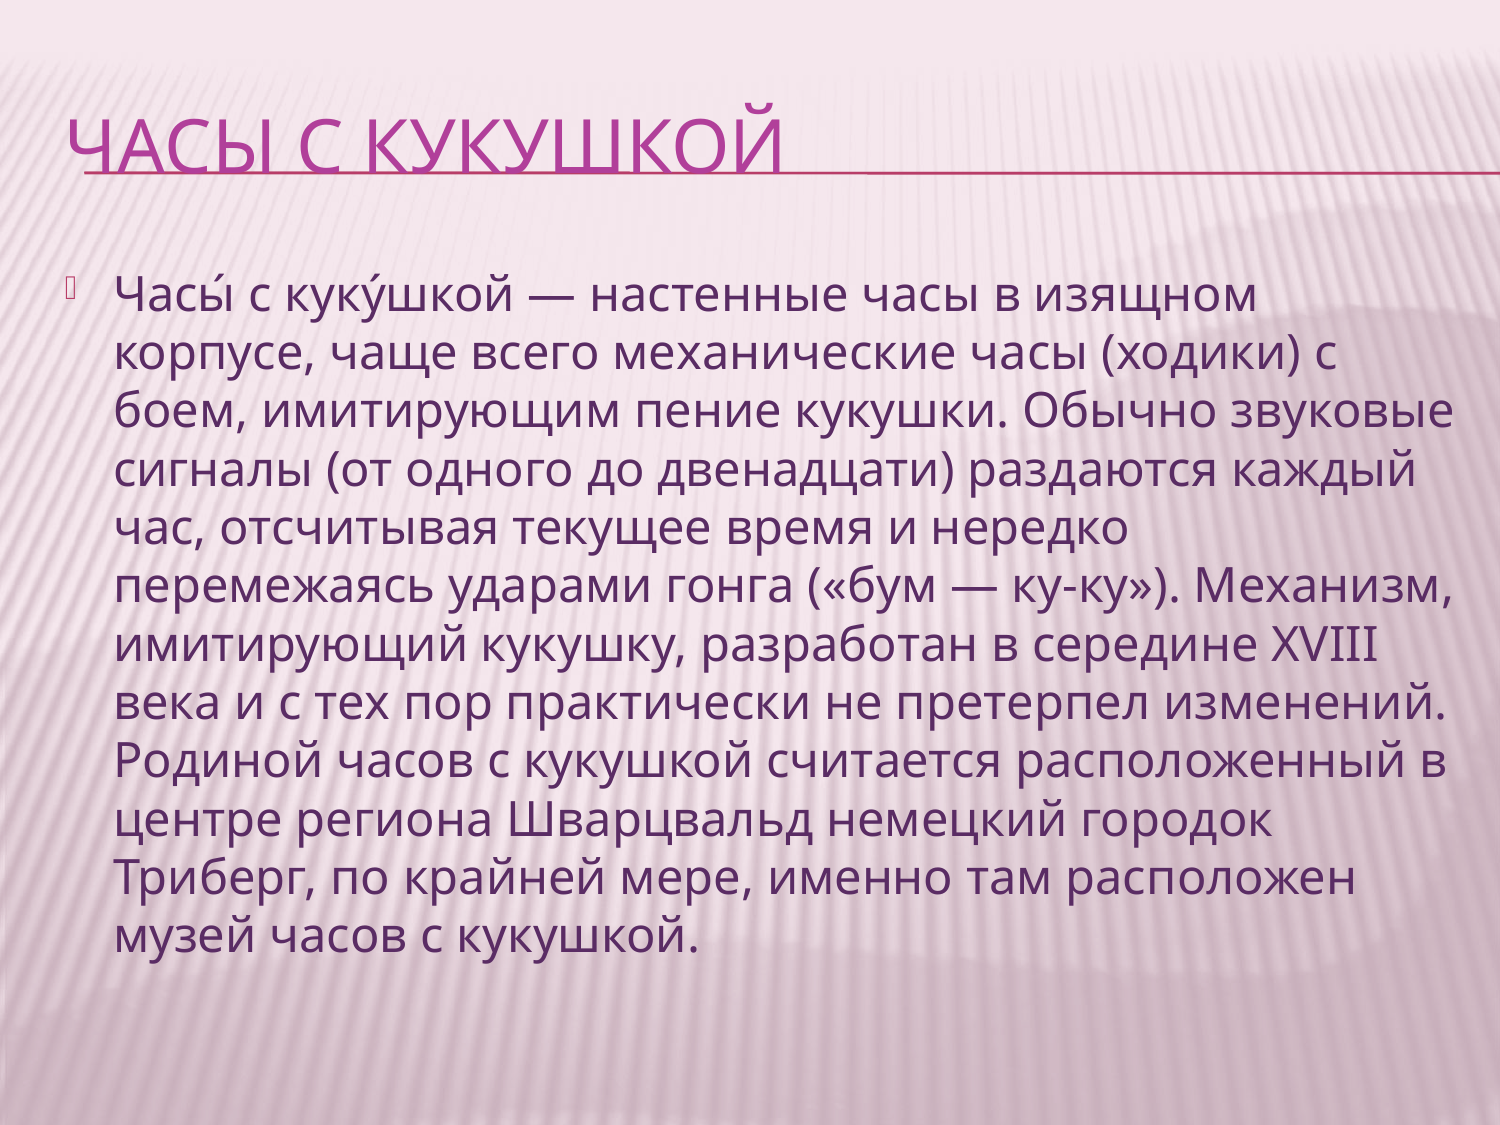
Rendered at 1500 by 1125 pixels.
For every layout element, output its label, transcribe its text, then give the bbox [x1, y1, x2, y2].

list Часы́ с куку́шкой — настенные часы в изящном корпусе, чаще всего механические часы (ходики) с боем, имитирующим пение кукушки. Обычно звуковые сигналы (от одного до двенадцати) раздаются каждый час, отсчитывая текущее время и нередко перемежаясь ударами гонга («бум — ку-ку»). Механизм, имитирующий кукушку, разработан в середине XVIII века и с тех пор практически не претерпел изменений. Родиной часов с кукушкой считается расположенный в центре региона Шварцвальд немецкий городок Триберг, по крайней мере, именно там расположен музей часов с кукушкой. [50, 254, 1475, 998]
title Часы с кукушкой [50, 75, 1475, 213]
